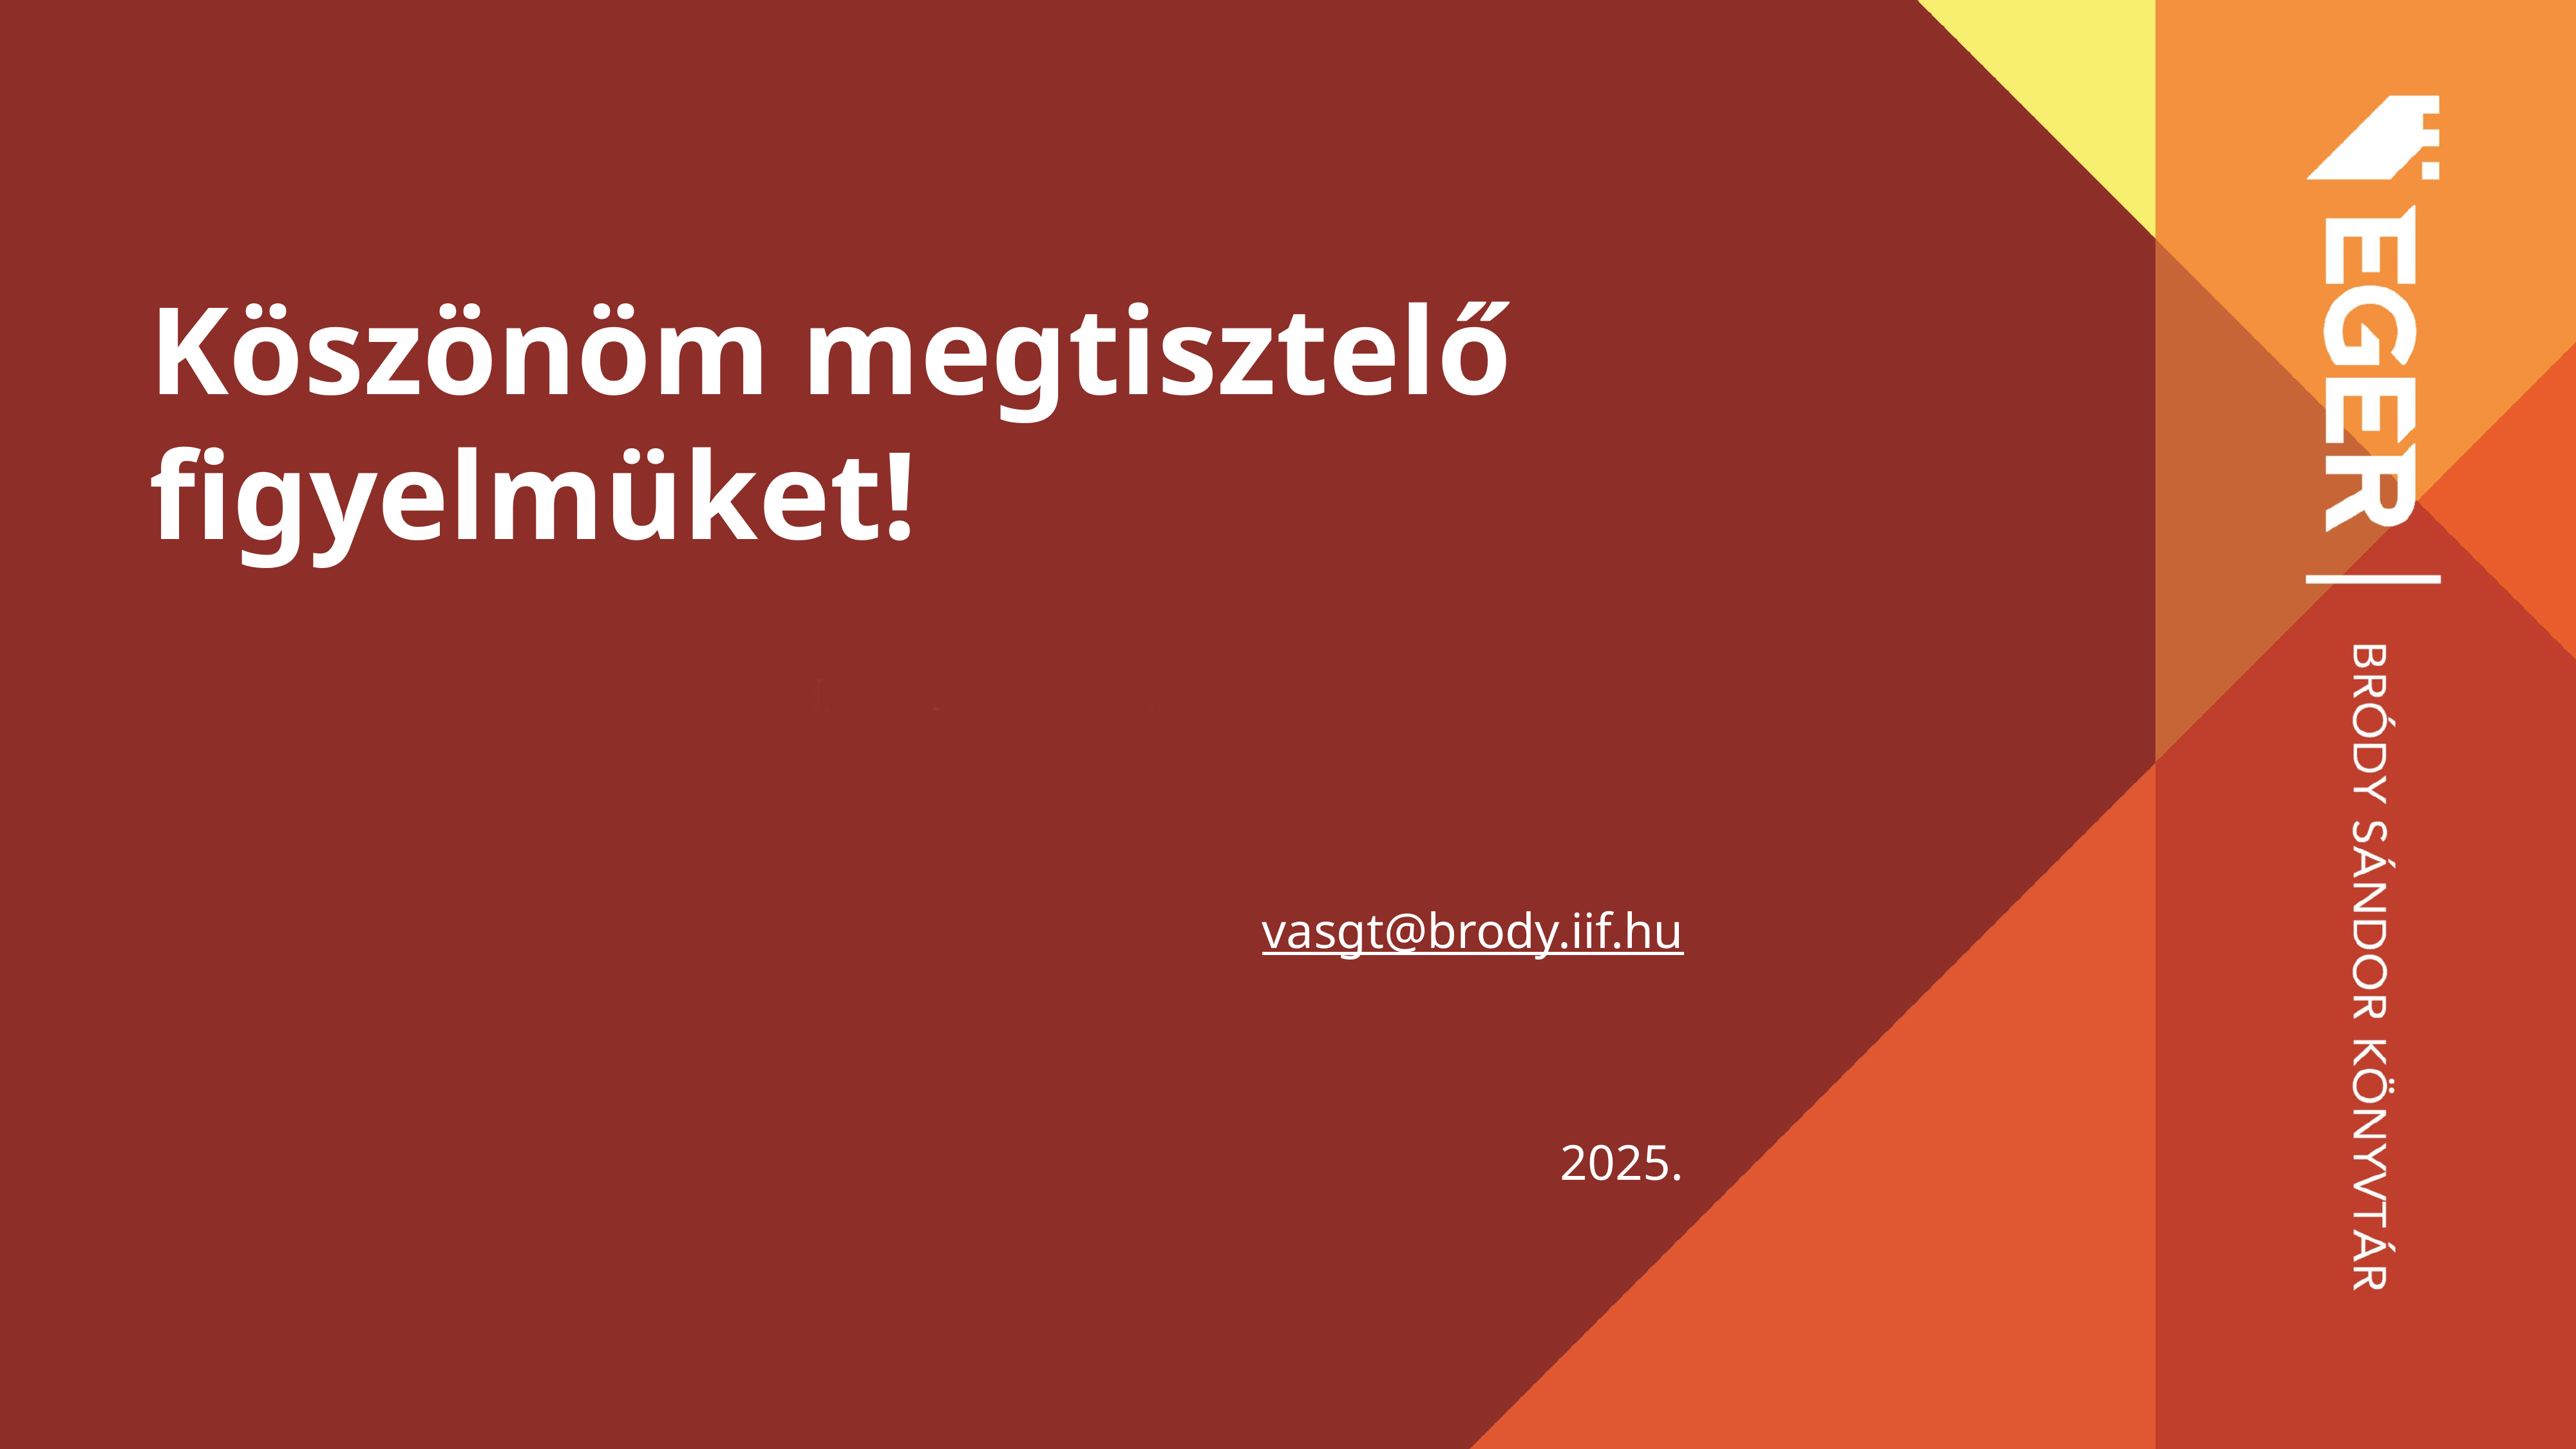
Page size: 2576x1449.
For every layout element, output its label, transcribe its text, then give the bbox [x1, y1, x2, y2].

picture [0, 0, 2576, 1449]
title Köszönöm megtisztelő figyelmüket! vasgt@brody.iif.hu 2025. [143, 254, 1690, 1209]
